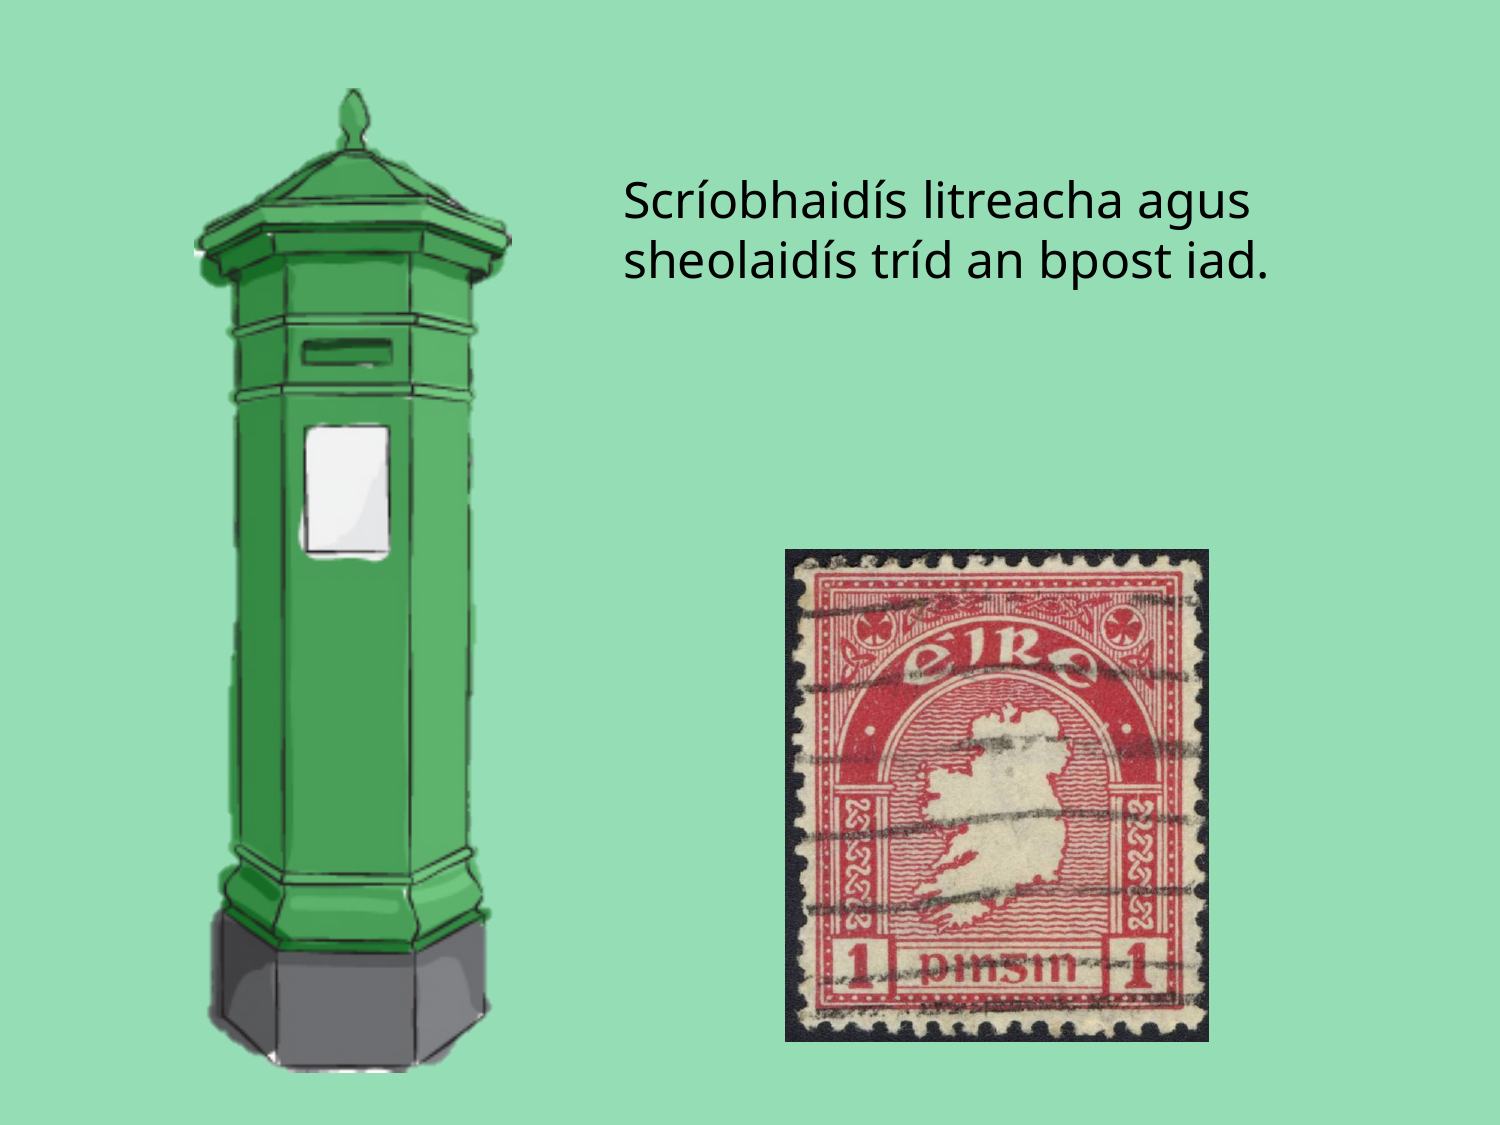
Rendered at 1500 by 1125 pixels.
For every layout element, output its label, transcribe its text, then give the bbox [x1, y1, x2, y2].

picture [194, 87, 512, 1073]
text_box Scríobhaidís litreacha agus sheolaidís tríd an bpost iad. [608, 160, 1365, 296]
picture [785, 549, 1209, 1043]
